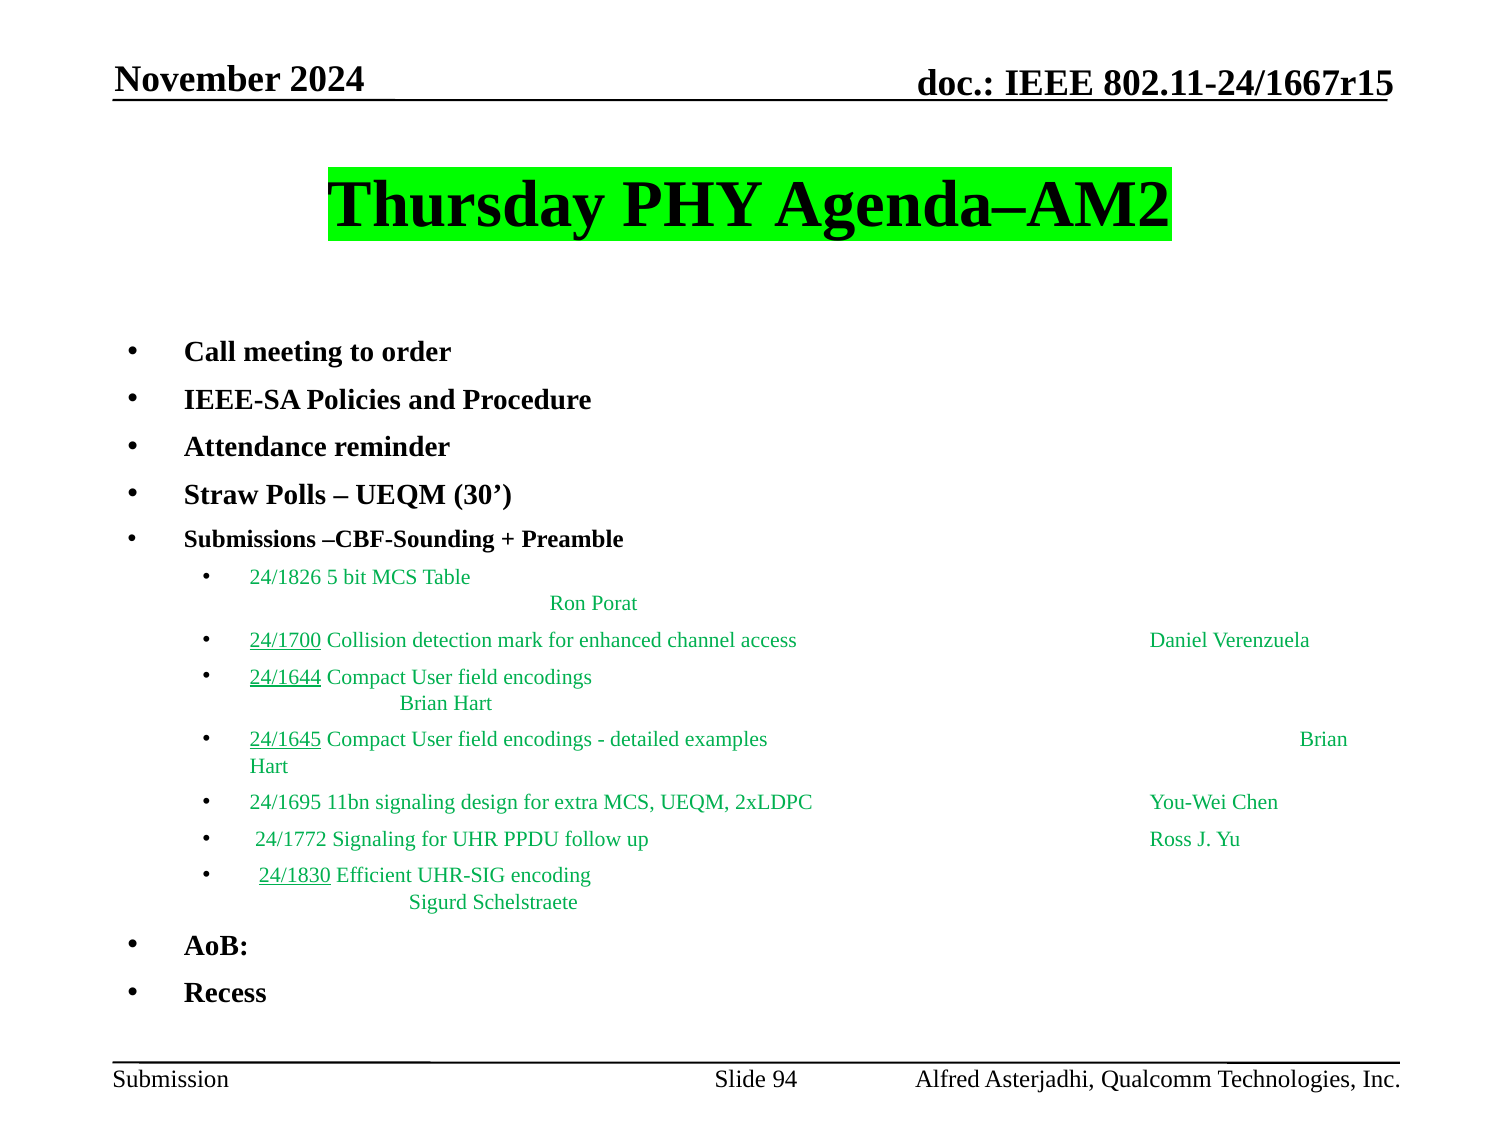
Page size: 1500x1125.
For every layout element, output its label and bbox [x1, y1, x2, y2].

slide_number [114, 54, 423, 100]
list [112, 324, 1388, 1063]
title [112, 112, 1388, 288]
footer [878, 1061, 1402, 1093]
slide_number [712, 1061, 800, 1123]
